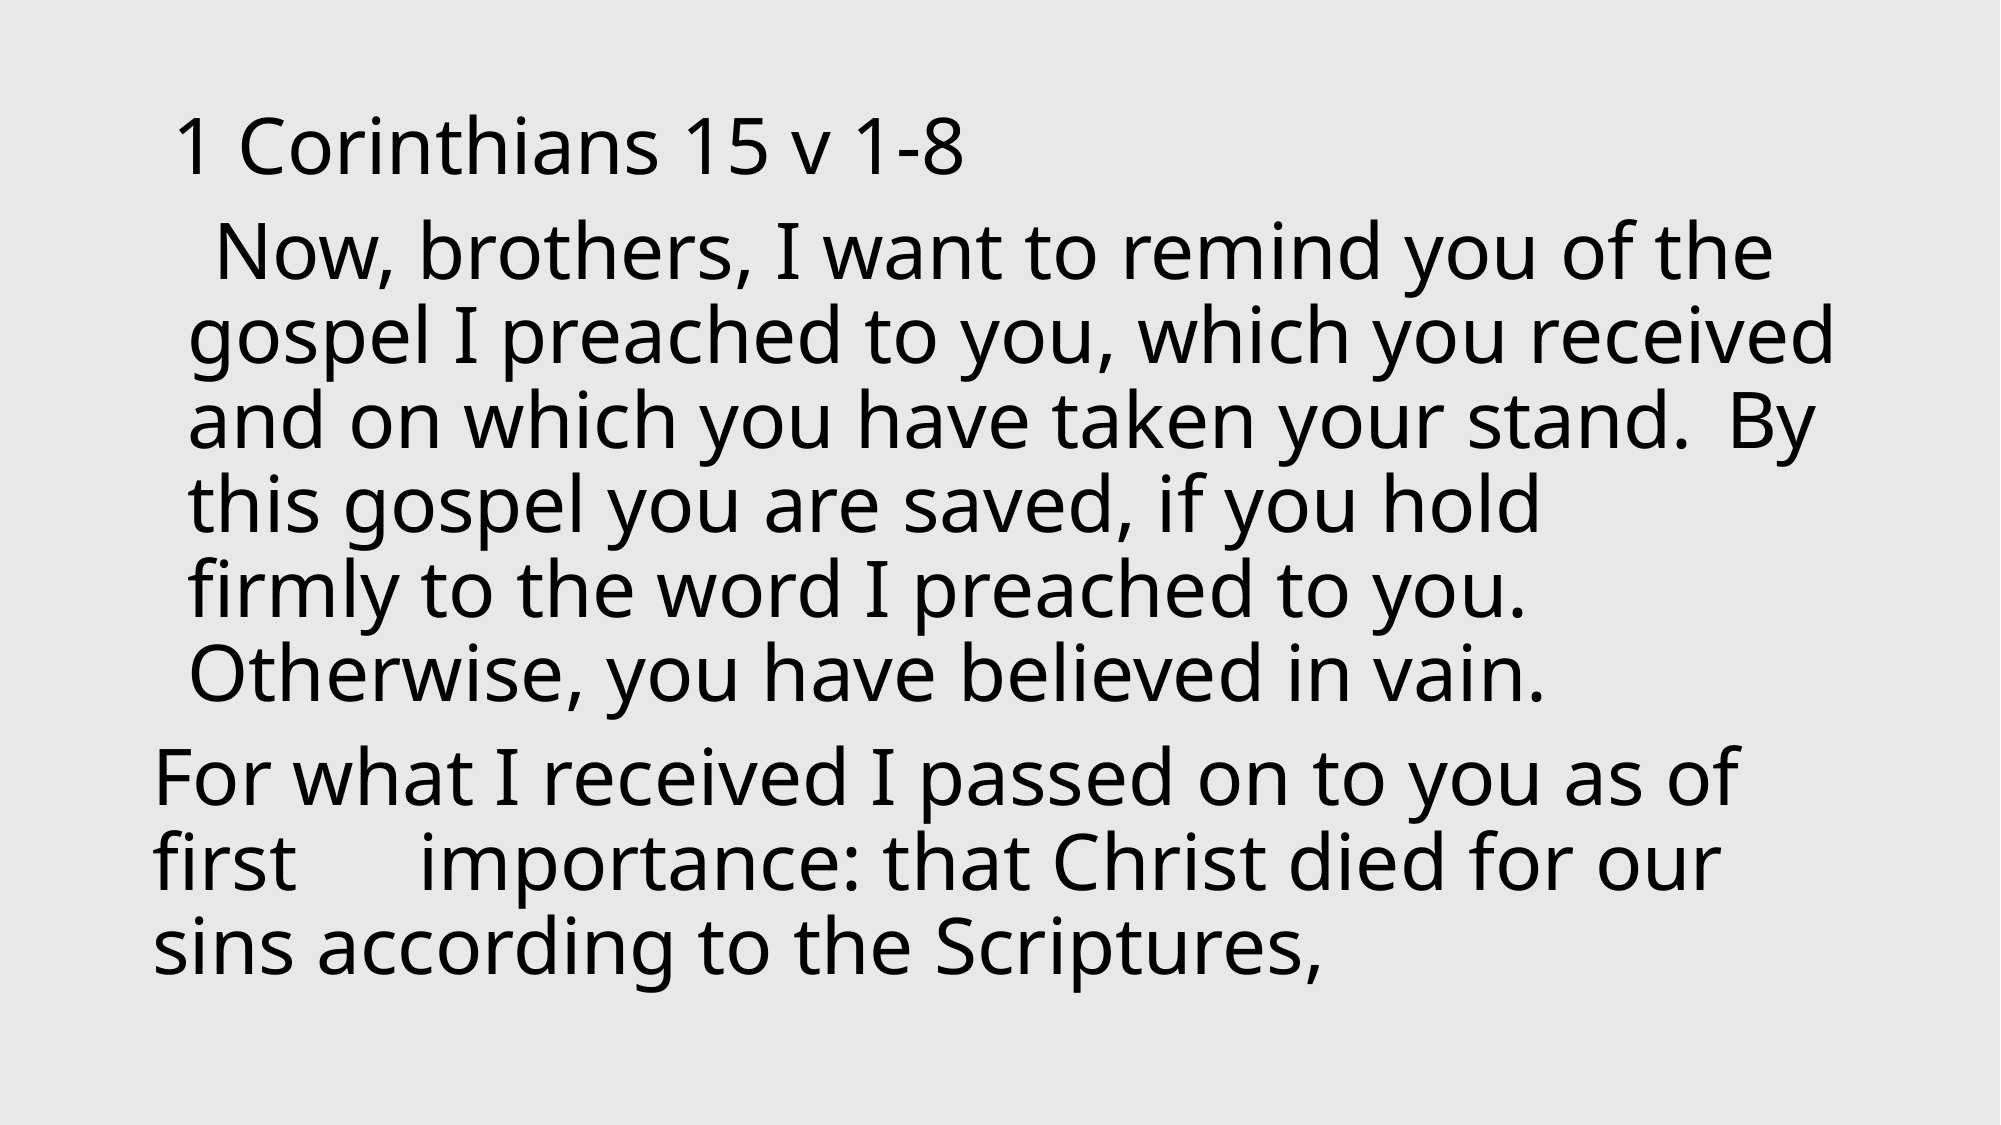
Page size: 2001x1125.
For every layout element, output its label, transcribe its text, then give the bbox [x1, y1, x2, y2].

list 1 Corinthians 15 v 1-8 Now, brothers, I want to remind you of the gospel I preached to you, which you received and on which you have taken your stand. By this gospel you are saved, if you hold firmly to the word I preached to you. Otherwise, you have believed in vain. For what I received I passed on to you as of first importance: that Christ died for our sins according to the Scriptures, [137, 99, 1863, 1014]
